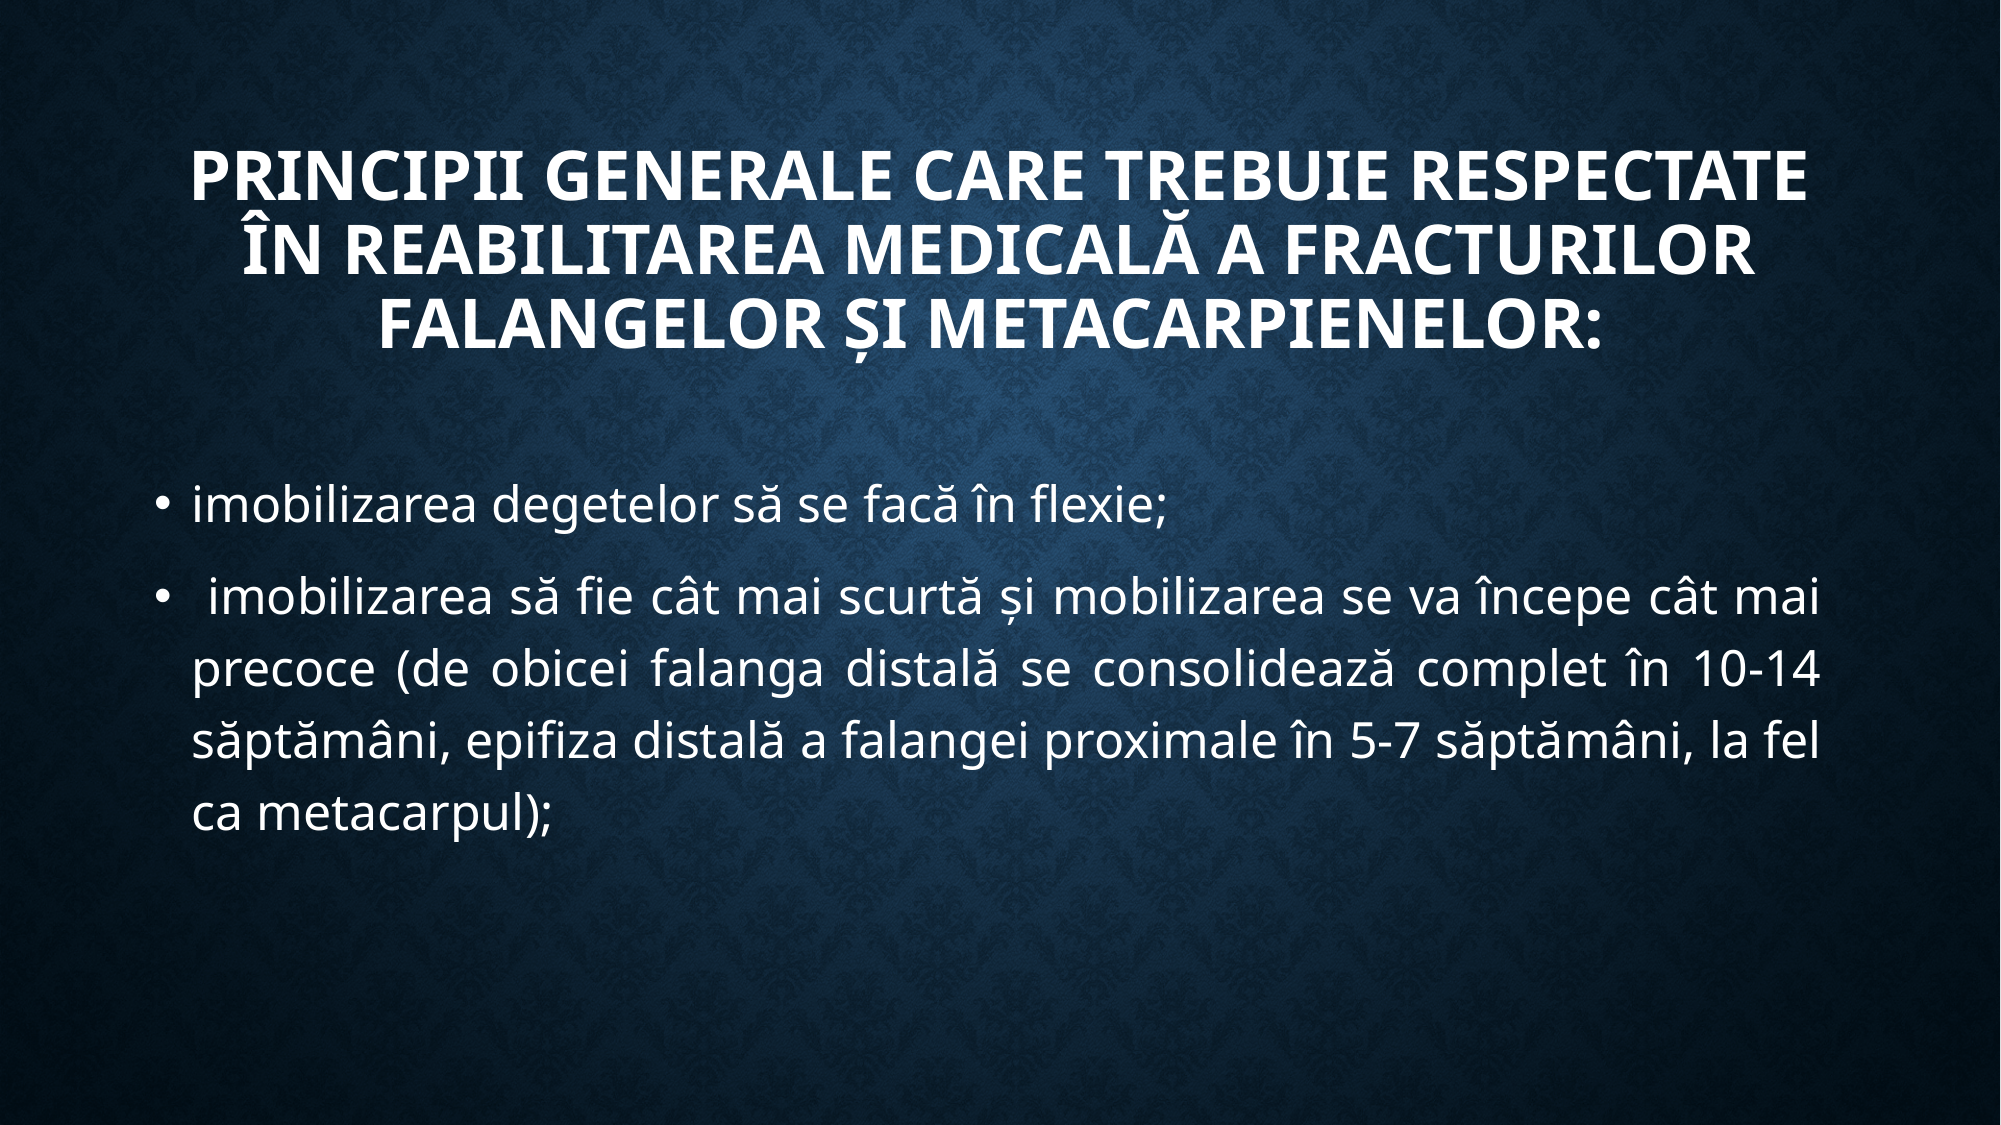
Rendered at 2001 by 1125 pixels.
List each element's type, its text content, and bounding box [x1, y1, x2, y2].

list imobilizarea degetelor să se facă în flexie; imobilizarea să fie cât mai scurtă și mobilizarea se va începe cât mai precoce (de obicei falanga distală se consolidează complet în 10-14 săptămâni, epifiza distală a falangei proximale în 5-7 săptămâni, la fel ca metacarpul); [139, 452, 1838, 1059]
title Principii generale care trebuie respectate în reabilitarea medicală a fracturilor falangelor și metacarpienelor: [149, 99, 1849, 404]
